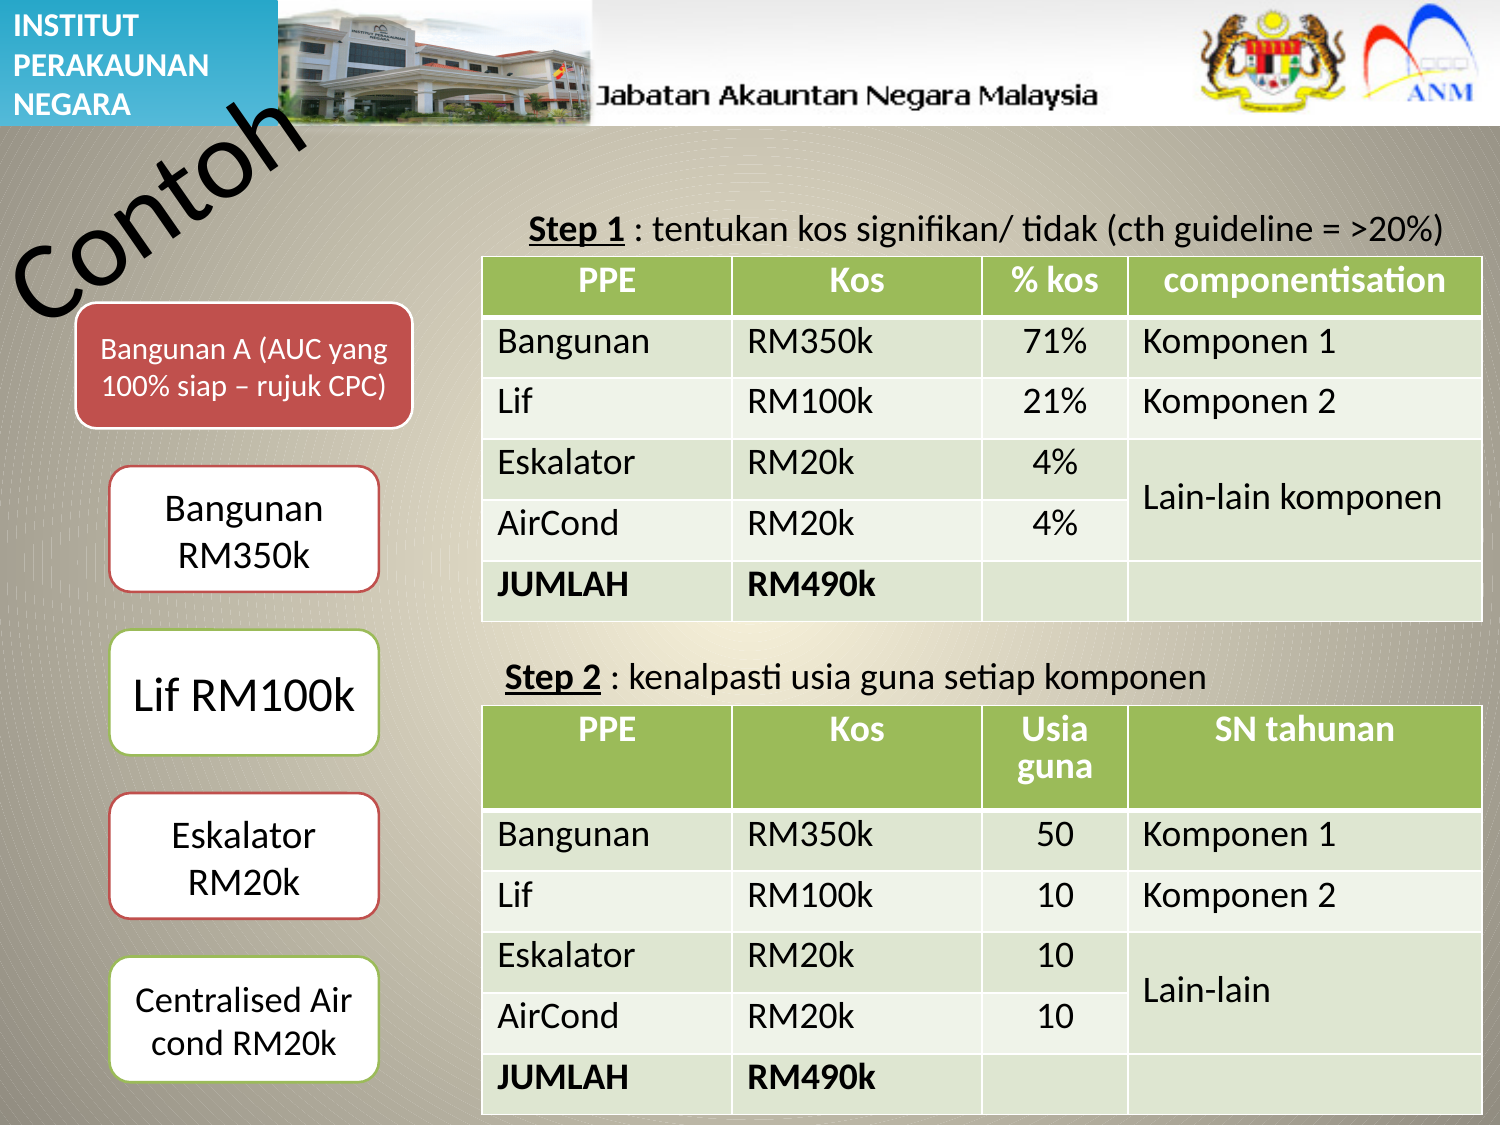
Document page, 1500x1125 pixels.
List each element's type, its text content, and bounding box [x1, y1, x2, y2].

table_cell Komponen 1 [1129, 320, 1481, 377]
table_header Kos [733, 257, 981, 315]
table_cell JUMLAH [483, 562, 731, 621]
table_cell RM100k [733, 872, 981, 931]
table_cell RM20k [733, 933, 981, 992]
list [33, 302, 455, 1083]
table_cell Lif [483, 872, 731, 931]
table_cell Bangunan [483, 813, 731, 870]
table_cell Komponen 2 [1129, 872, 1481, 931]
table_cell Komponen 2 [1129, 379, 1481, 438]
table_cell 4% [983, 440, 1127, 499]
table_cell [983, 562, 1127, 621]
table_cell [983, 1055, 1127, 1114]
table_cell RM100k [733, 379, 981, 438]
table_header componentisation [1129, 257, 1481, 315]
text_box Step 2 : kenalpasti usia guna setiap komponen [490, 644, 1459, 705]
table_cell Komponen 1 [1129, 813, 1481, 870]
table_cell Lain-lain [1129, 933, 1481, 1053]
text_box Contoh [0, 20, 365, 340]
table_cell 10 [983, 933, 1127, 992]
table_cell [1129, 562, 1481, 621]
table_cell 4% [983, 501, 1127, 560]
table_cell Lif [483, 379, 731, 438]
table_cell RM490k [733, 1055, 981, 1114]
table_cell RM350k [733, 320, 981, 377]
table_cell Lain-lain komponen [1129, 440, 1481, 560]
table_cell Bangunan [483, 320, 731, 377]
text_box Step 1 : tentukan kos signifikan/ tidak (cth guideline = >20%) [513, 196, 1483, 256]
table_header % kos [983, 257, 1127, 315]
table_cell RM20k [733, 501, 981, 560]
table_cell Eskalator [483, 933, 731, 992]
table_cell RM20k [733, 440, 981, 499]
picture [277, 0, 1500, 126]
table_cell Eskalator [483, 440, 731, 499]
table_cell AirCond [483, 994, 731, 1053]
table_cell 71% [983, 320, 1127, 377]
table_header Usia guna [983, 706, 1127, 808]
table_header SN tahunan [1129, 706, 1481, 808]
table_cell 21% [983, 379, 1127, 438]
table_cell RM350k [733, 813, 981, 870]
table_cell JUMLAH [483, 1055, 731, 1114]
table_header Kos [733, 706, 981, 808]
table_cell [1129, 1055, 1481, 1114]
table_cell 10 [983, 872, 1127, 931]
table_cell 50 [983, 813, 1127, 870]
table_cell RM490k [733, 562, 981, 621]
table_cell RM20k [733, 994, 981, 1053]
table_header PPE [483, 257, 731, 315]
table_cell 10 [983, 994, 1127, 1053]
table_header PPE [483, 706, 731, 808]
table_cell AirCond [483, 501, 731, 560]
